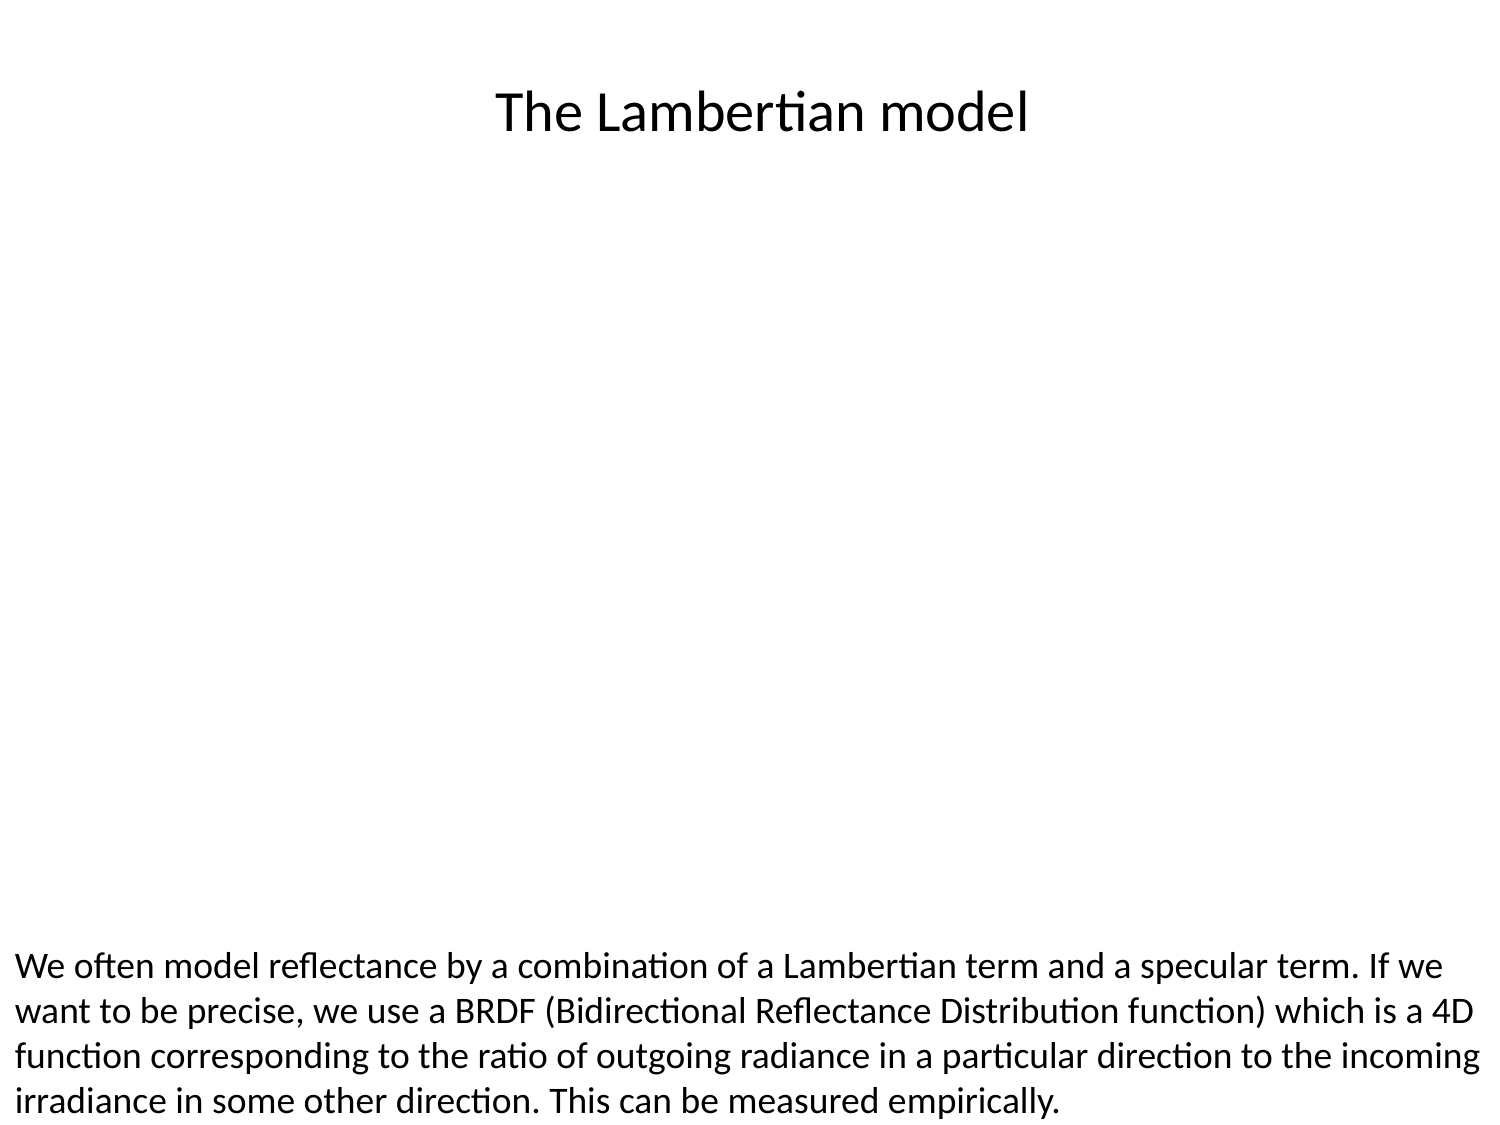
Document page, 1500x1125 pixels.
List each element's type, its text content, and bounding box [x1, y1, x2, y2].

text_box We often model reflectance by a combination of a Lambertian term and a specular term. If we want to be precise, we use a BRDF (Bidirectional Reflectance Distribution function) which is a 4D function corresponding to the ratio of outgoing radiance in a particular direction to the incoming irradiance in some other direction. This can be measured empirically. [0, 933, 1500, 1125]
title The Lambertian model [75, 45, 1450, 171]
